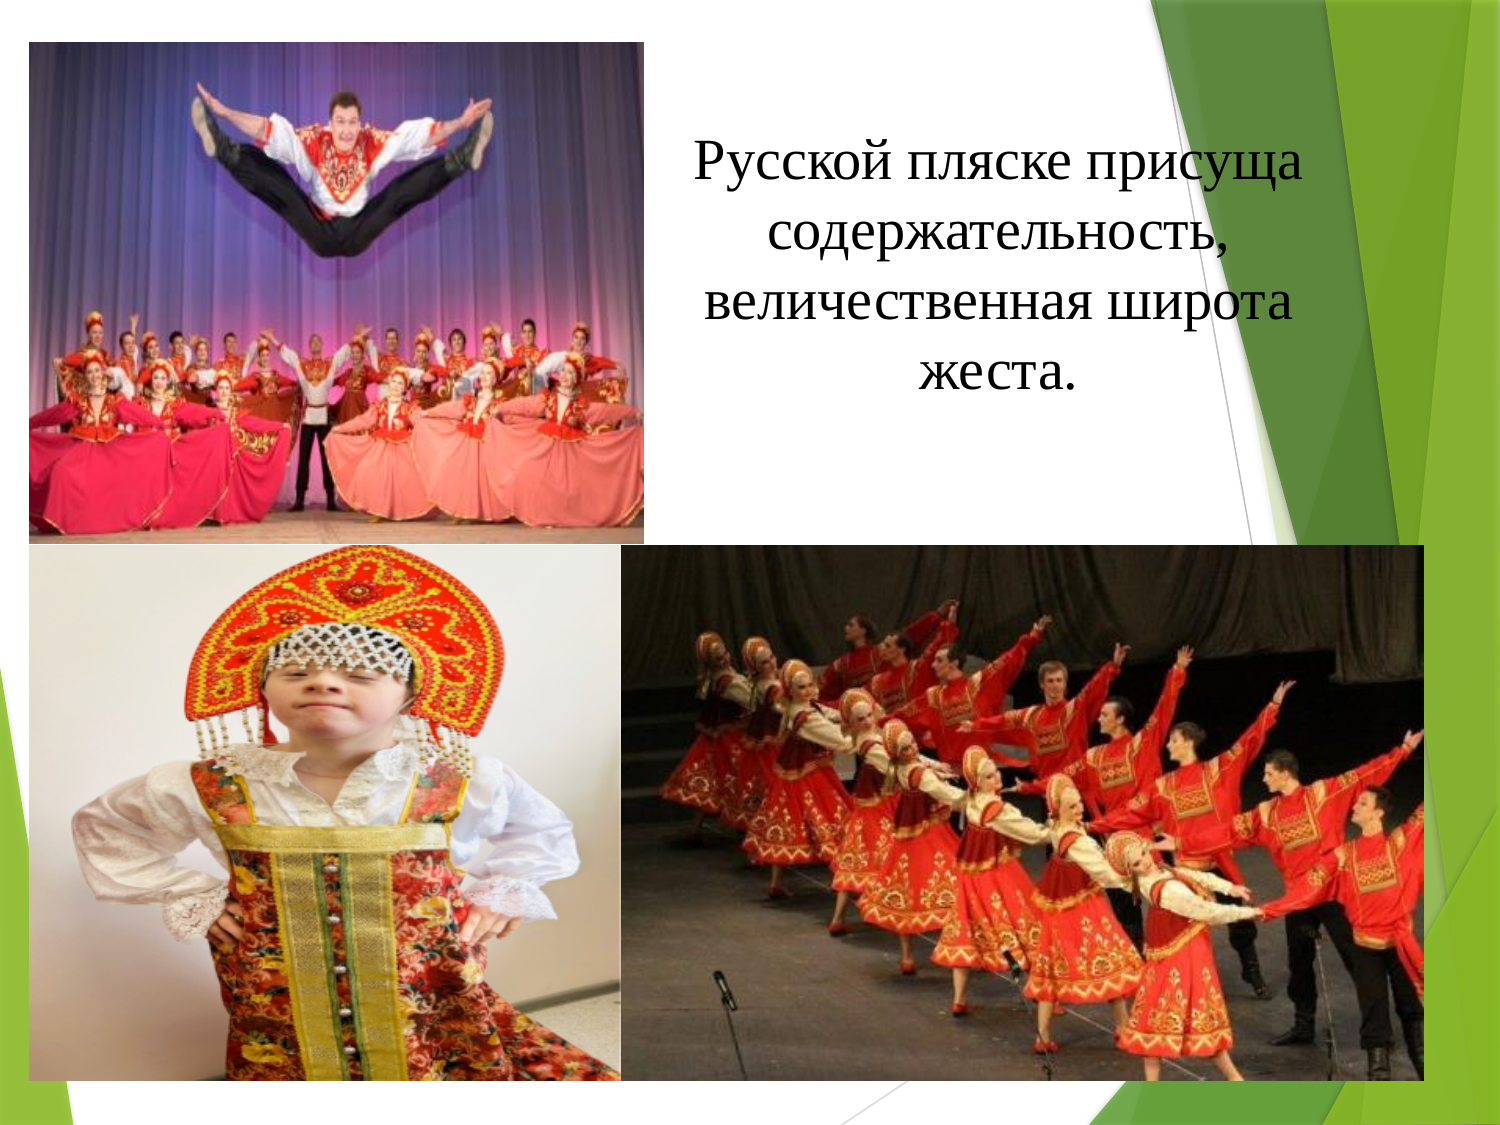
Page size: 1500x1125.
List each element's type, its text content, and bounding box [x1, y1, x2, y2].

picture [28, 42, 1424, 1082]
title Русской пляске присуща содержательность, величественная широта жеста. [655, 113, 1343, 431]
